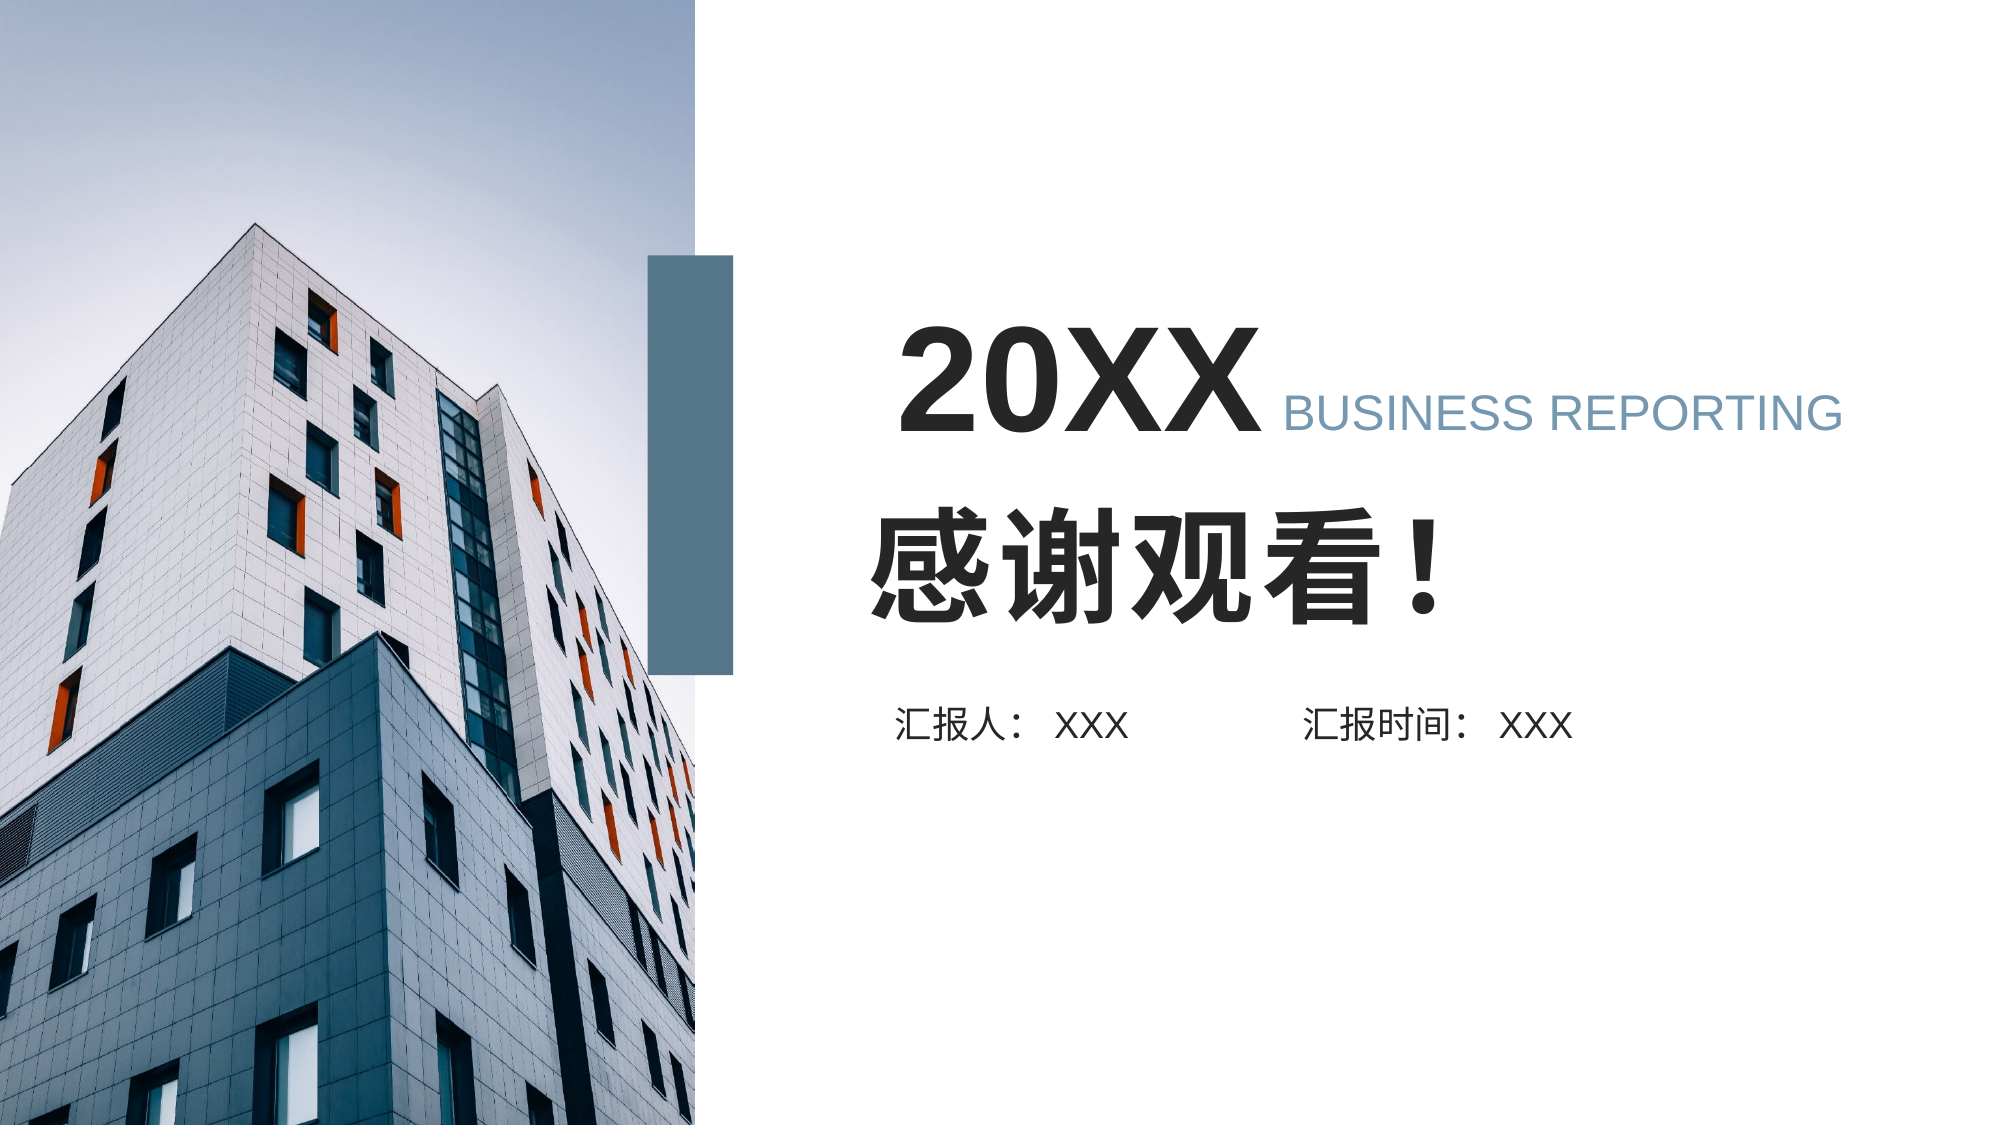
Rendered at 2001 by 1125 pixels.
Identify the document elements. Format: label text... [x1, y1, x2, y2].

picture [0, 0, 695, 1125]
text_box [694, 254, 734, 676]
text_box 20XX [882, 274, 1279, 470]
text_box 汇报时间：XXX [1287, 693, 1631, 753]
text_box 汇报人：XXX [880, 693, 1224, 753]
text_box BUSINESS REPORTING [1267, 372, 1935, 448]
text_box 感谢观看！ [852, 481, 1972, 647]
